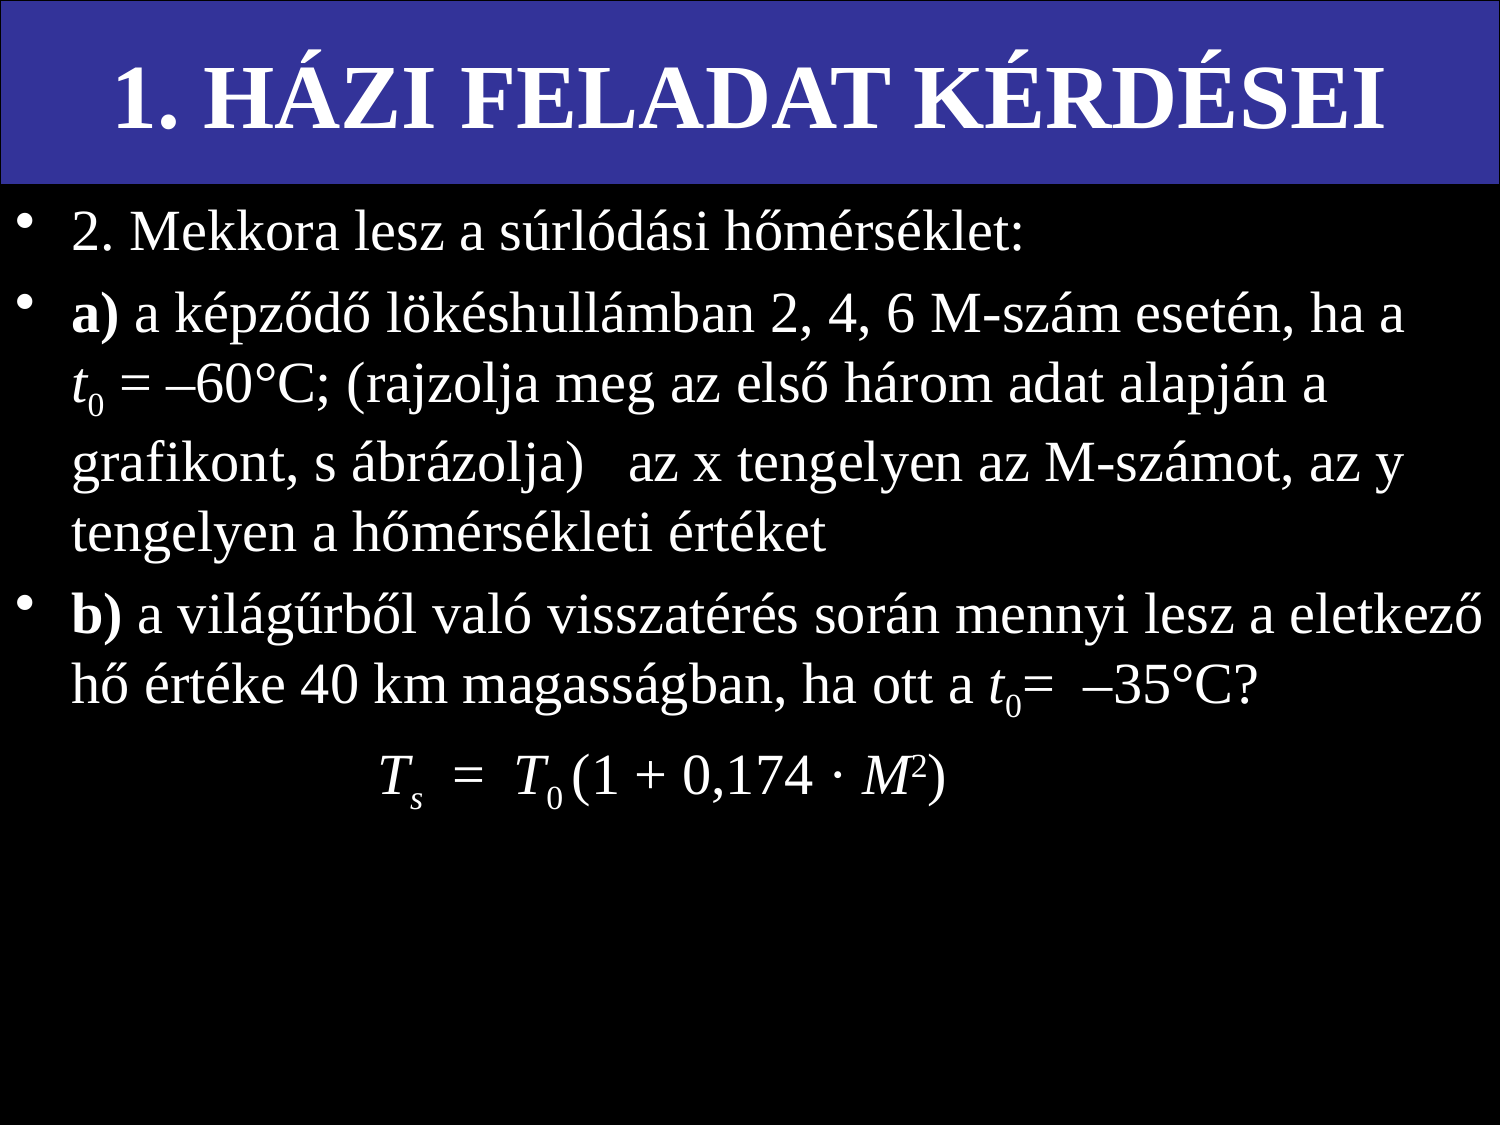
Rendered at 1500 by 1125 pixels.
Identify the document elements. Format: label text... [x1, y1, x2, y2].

title 1. HÁZI FELADAT KÉRDÉSEI [0, 0, 1500, 184]
list 2. Mekkora lesz a súrlódási hőmérséklet: a) a képződő lökéshullámban 2, 4, 6 M-szám esetén, ha a t0 = –60°C; (rajzolja meg az első három adat alapján a grafikont, s ábrázolja) az x tengelyen az M-számot, az y tengelyen a hőmérsékleti értéket b) a világűrből való visszatérés során mennyi lesz a eletkező hő értéke 40 km magasságban, ha ott a t0= –35°C? Ts = T0 (1 + 0,174 · M2) [0, 184, 1500, 1125]
